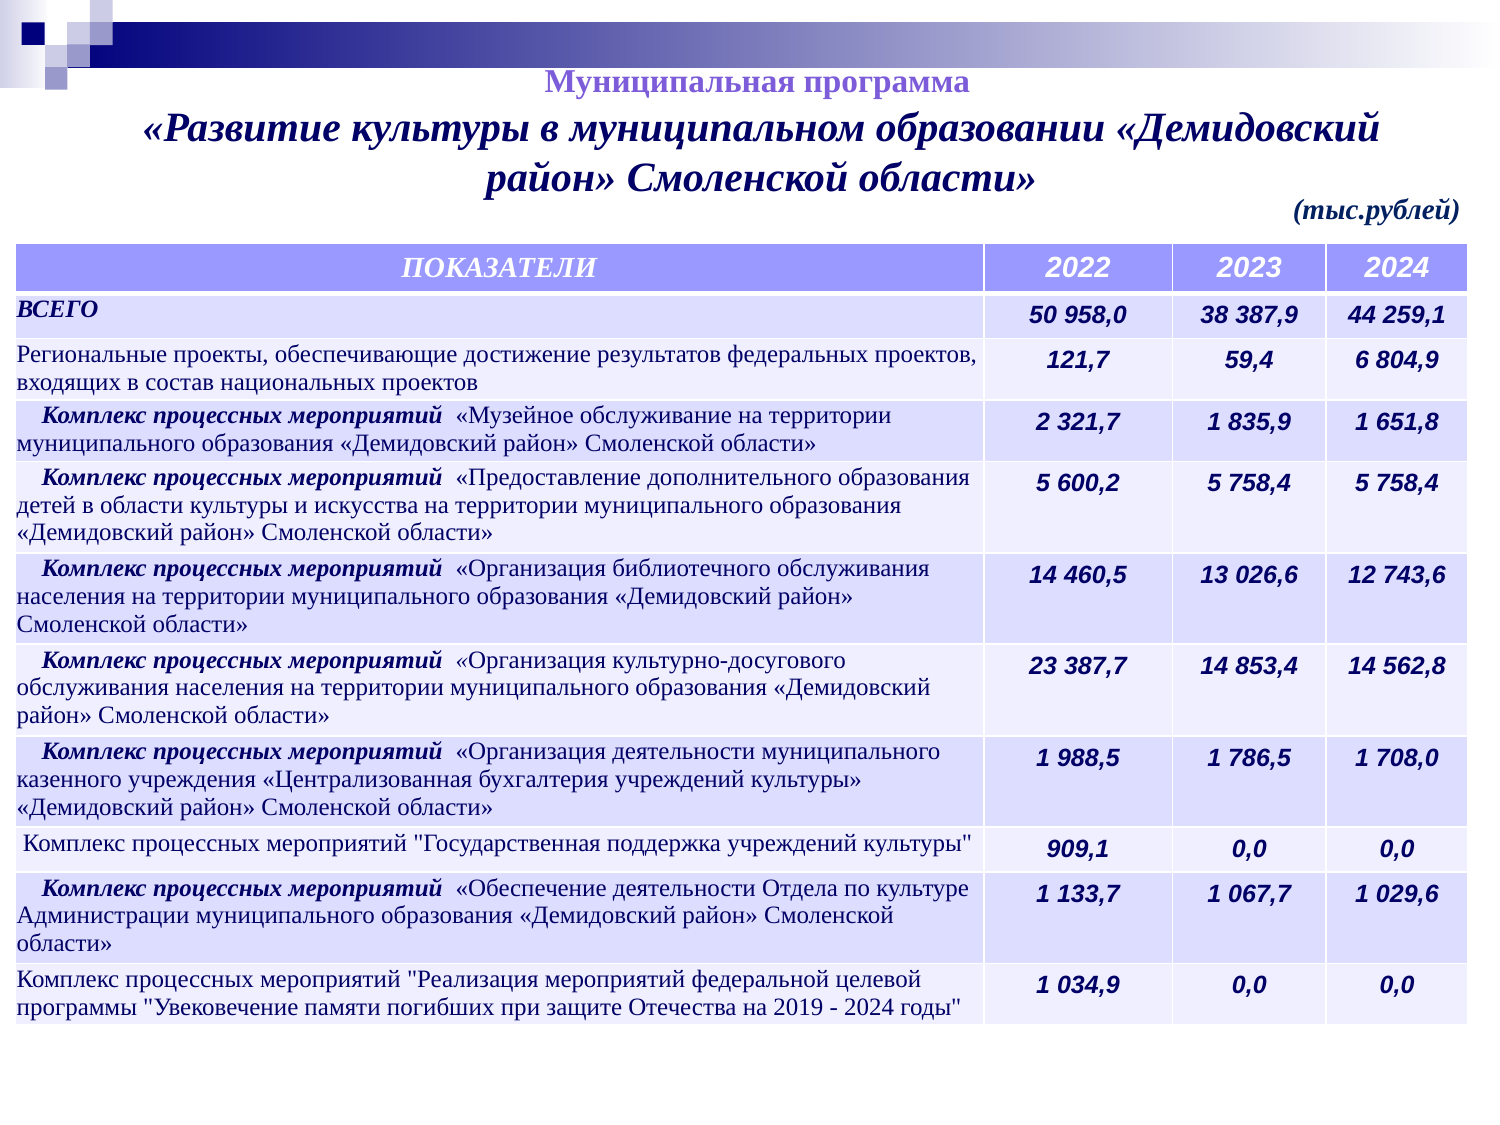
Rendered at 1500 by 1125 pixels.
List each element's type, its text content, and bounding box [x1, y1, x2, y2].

text_box (тыс.рублей) [1278, 183, 1476, 233]
table_cell 44 259,1 [1327, 296, 1467, 338]
table_cell 0,0 [1327, 964, 1467, 1024]
table_cell 6 804,9 [1327, 339, 1467, 399]
table_cell Комплекс процессных мероприятий "Государственная поддержка учреждений культуры" [16, 828, 983, 871]
table_cell Комплекс процессных мероприятий «Организация деятельности муниципального казенного учреждения «Централизованная бухгалтерия учреждений культуры» «Демидовский район» Смоленской области» [16, 737, 983, 826]
table_cell Комплекс процессных мероприятий «Предоставление дополнительного образования детей в области культуры и искусства на территории муниципального образования «Демидовский район» Смоленской области» [16, 462, 983, 552]
text_box Муниципальная программа «Развитие культуры в муниципальном образовании «Демидовский район» Смоленской области» [58, 52, 1465, 207]
table_cell 1 067,7 [1173, 873, 1325, 963]
table_cell Региональные проекты, обеспечивающие достижение результатов федеральных проектов, входящих в состав национальных проектов [16, 339, 983, 399]
table_cell 1 786,5 [1173, 737, 1325, 826]
table_cell 0,0 [1173, 828, 1325, 871]
table_cell 1 034,9 [985, 964, 1172, 1024]
table_cell 0,0 [1173, 964, 1325, 1024]
table_cell Комплекс процессных мероприятий «Организация культурно-досугового обслуживания населения на территории муниципального образования «Демидовский район» Смоленской области» [16, 645, 983, 735]
table_cell 5 600,2 [985, 462, 1172, 552]
table_cell 59,4 [1173, 339, 1325, 399]
table_cell Комплекс процессных мероприятий «Обеспечение деятельности Отдела по культуре Администрации муниципального образования «Демидовский район» Смоленской области» [16, 873, 983, 963]
table_cell Комплекс процессных мероприятий «Организация библиотечного обслуживания населения на территории муниципального образования «Демидовский район» Смоленской области» [16, 554, 983, 643]
table_cell 50 958,0 [985, 296, 1172, 338]
table_cell 0,0 [1327, 828, 1467, 871]
table_cell 1 988,5 [985, 737, 1172, 826]
table_cell 12 743,6 [1327, 554, 1467, 643]
table_cell 5 758,4 [1173, 462, 1325, 552]
table_cell Комплекс процессных мероприятий «Музейное обслуживание на территории муниципального образования «Демидовский район» Смоленской области» [16, 401, 983, 461]
table_cell 1 651,8 [1327, 401, 1467, 461]
table_cell 1 708,0 [1327, 737, 1467, 826]
table_cell 2 321,7 [985, 401, 1172, 461]
table_cell 13 026,6 [1173, 554, 1325, 643]
table_cell 14 562,8 [1327, 645, 1467, 735]
table_cell 1 029,6 [1327, 873, 1467, 963]
table_cell 14 460,5 [985, 554, 1172, 643]
table_cell Комплекс процессных мероприятий "Реализация мероприятий федеральной целевой программы "Увековечение памяти погибших при защите Отечества на 2019 - 2024 годы" [16, 964, 983, 1024]
table_header ПОКАЗАТЕЛИ [16, 244, 983, 291]
table_cell ВСЕГО [16, 296, 983, 338]
table_header 2023 [1173, 244, 1325, 291]
table_cell 1 133,7 [985, 873, 1172, 963]
table_cell 909,1 [985, 828, 1172, 871]
table_cell 38 387,9 [1173, 296, 1325, 338]
table_cell 23 387,7 [985, 645, 1172, 735]
table_cell 5 758,4 [1327, 462, 1467, 552]
table_cell 1 835,9 [1173, 401, 1325, 461]
table_header 2024 [1327, 244, 1467, 291]
table_cell 121,7 [985, 339, 1172, 399]
table_header 2022 [985, 244, 1172, 291]
table_cell 14 853,4 [1173, 645, 1325, 735]
